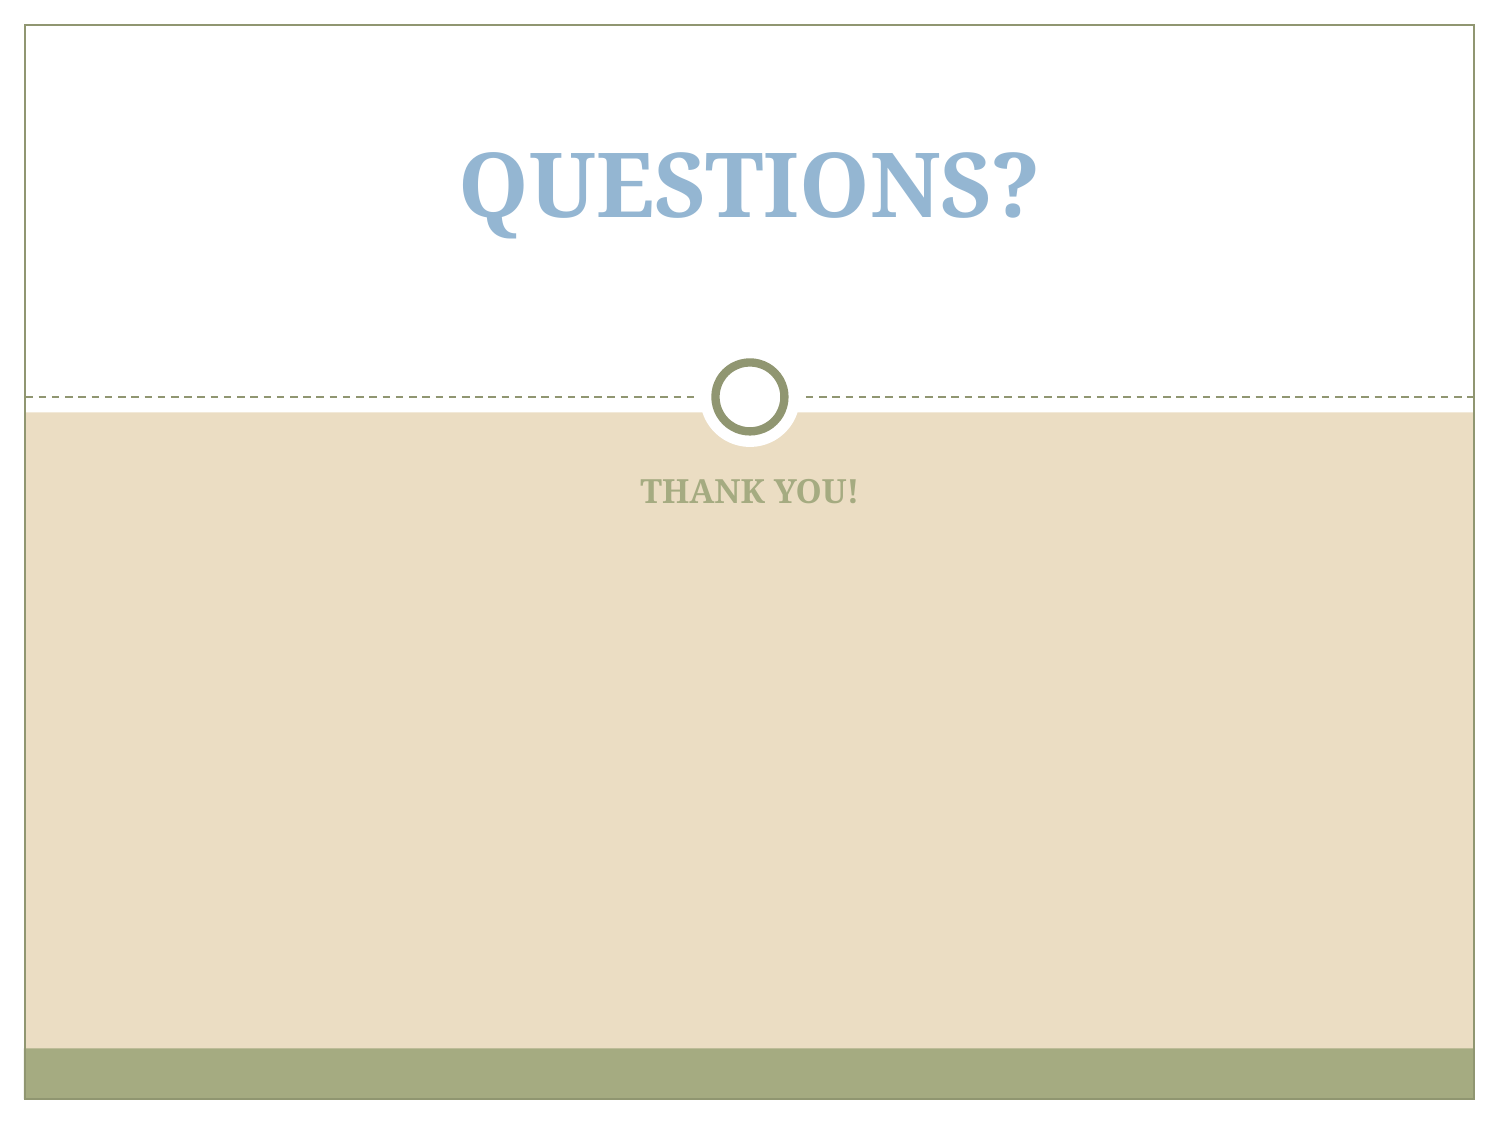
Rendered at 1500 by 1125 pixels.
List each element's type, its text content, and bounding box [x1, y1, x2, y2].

subtitle THANK YOU! [225, 462, 1275, 750]
title QUESTIONS? [112, 62, 1388, 350]
